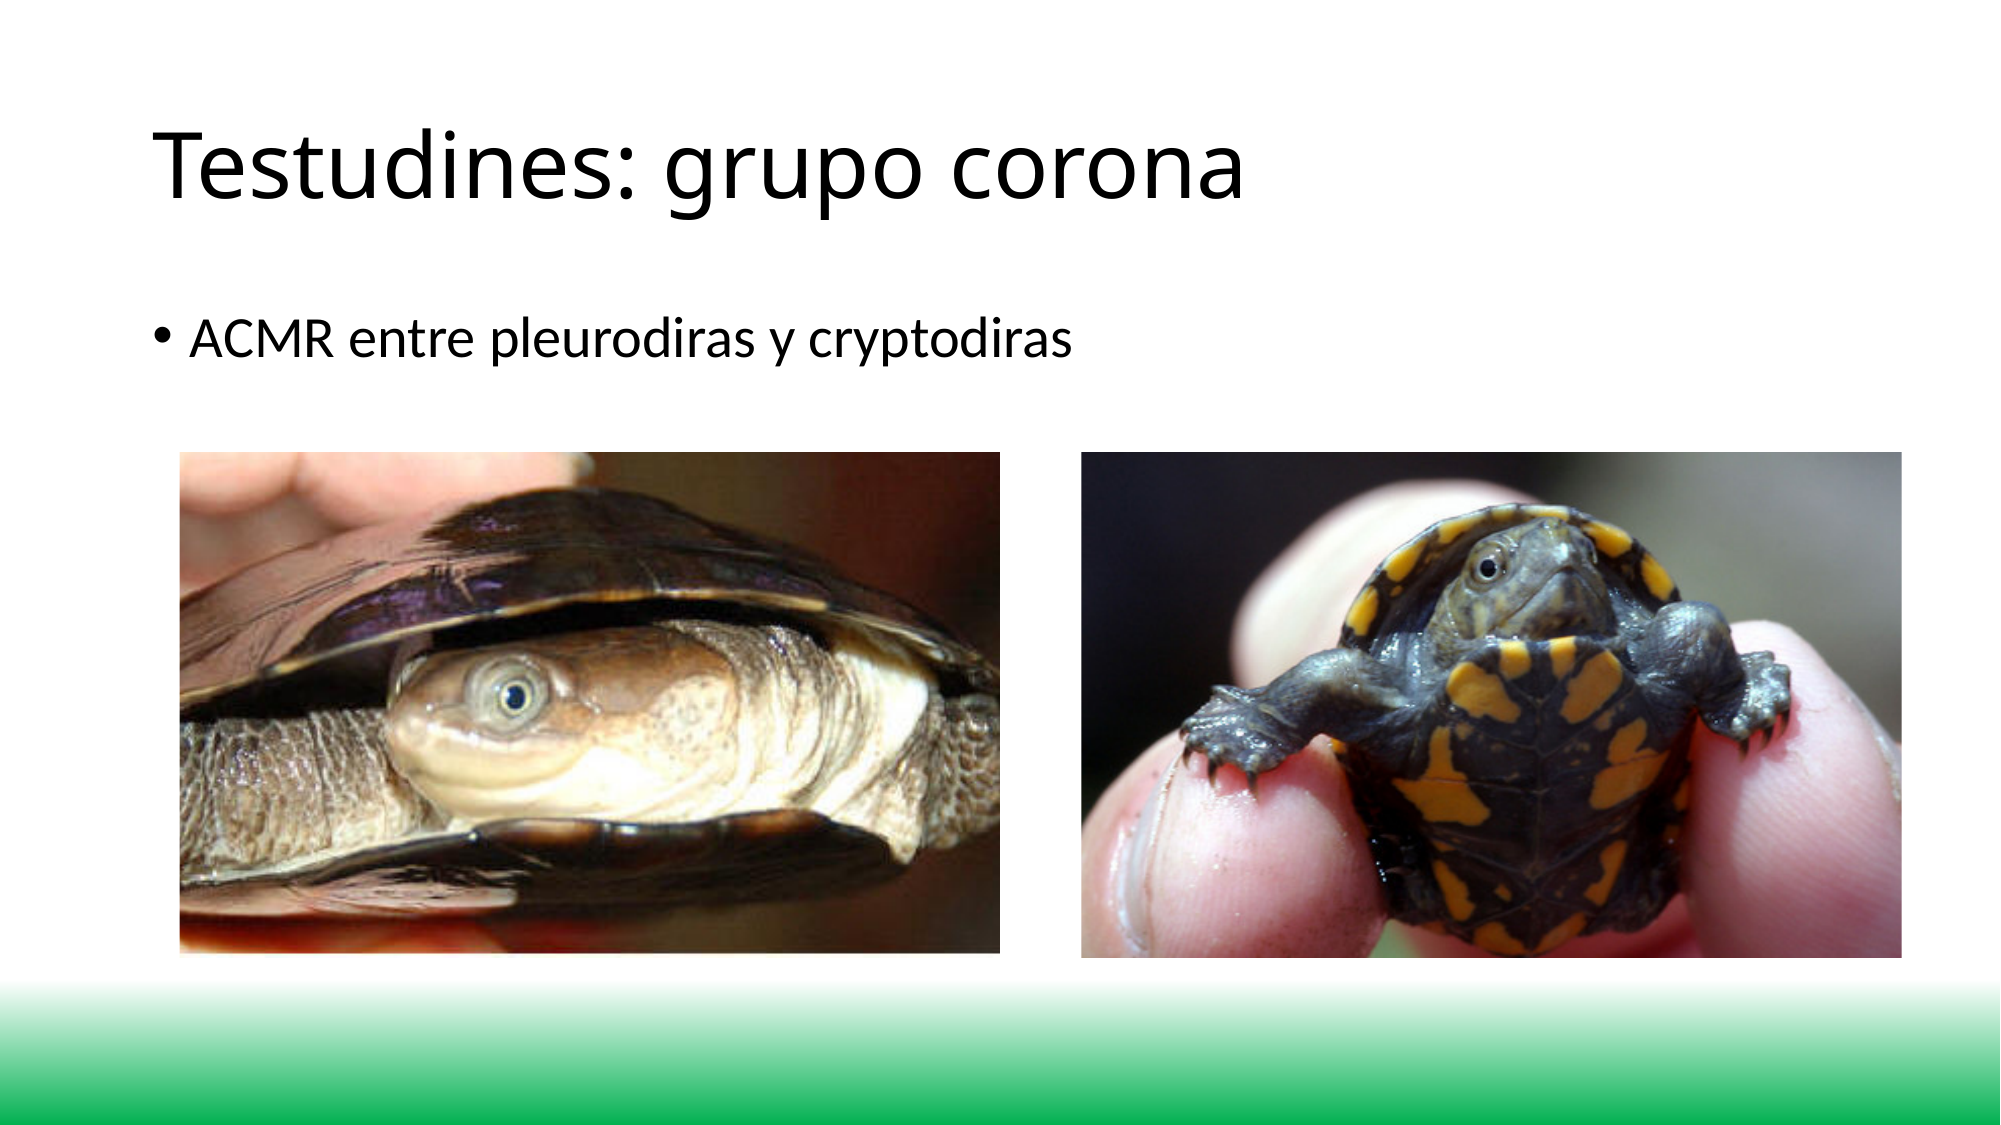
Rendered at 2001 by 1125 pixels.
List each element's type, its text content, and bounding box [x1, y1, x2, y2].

list ACMR entre pleurodiras y cryptodiras [137, 299, 1863, 1014]
picture [179, 452, 1000, 958]
picture [1081, 452, 1902, 958]
title Testudines: grupo corona [137, 59, 1863, 278]
